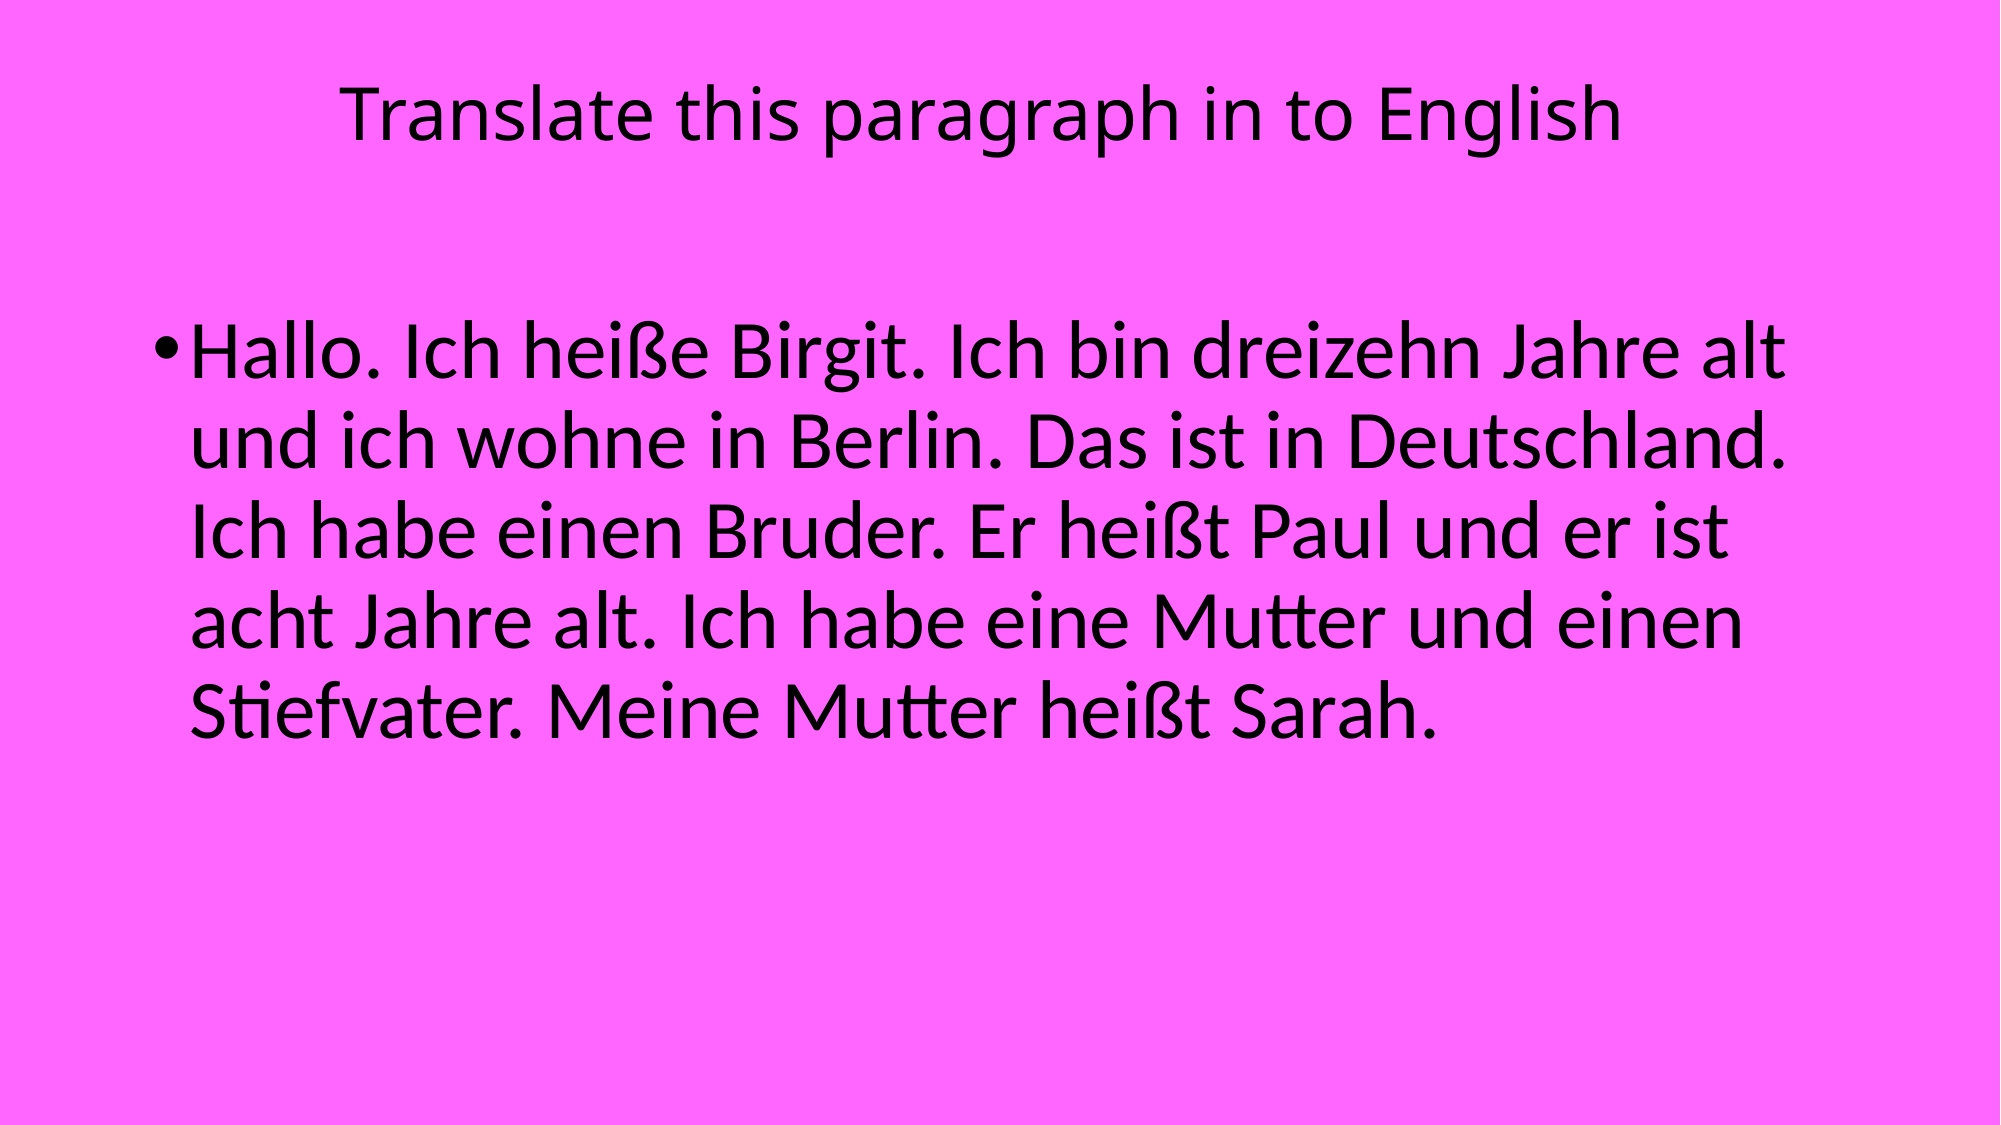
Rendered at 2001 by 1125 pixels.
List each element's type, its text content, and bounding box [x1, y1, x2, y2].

title Translate this paragraph in to English [324, 45, 1675, 188]
list Hallo. Ich heiße Birgit. Ich bin dreizehn Jahre alt und ich wohne in Berlin. Das ist in Deutschland. Ich habe einen Bruder. Er heißt Paul und er ist acht Jahre alt. Ich habe eine Mutter und einen Stiefvater. Meine Mutter heißt Sarah. [137, 299, 1863, 1014]
